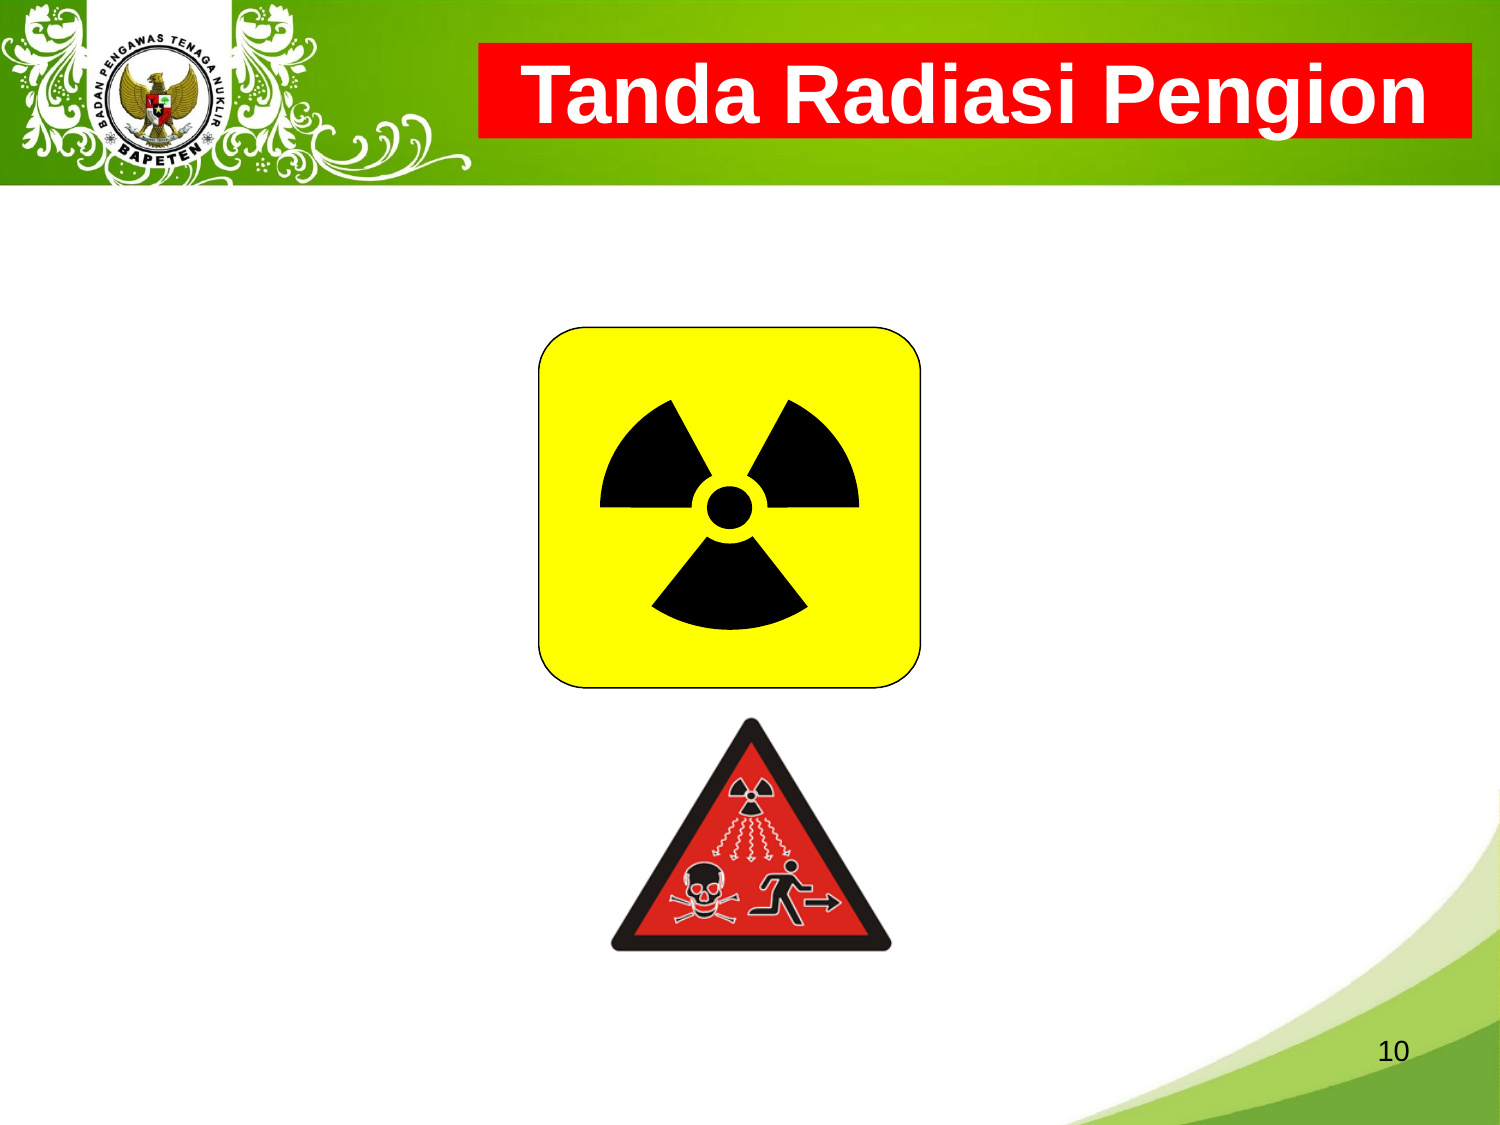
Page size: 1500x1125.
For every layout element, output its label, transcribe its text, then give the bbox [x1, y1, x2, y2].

picture [0, 0, 1500, 1125]
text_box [537, 326, 923, 690]
slide_number 10 [1074, 1024, 1425, 1103]
title Tanda Radiasi Pengion [478, 42, 1473, 139]
